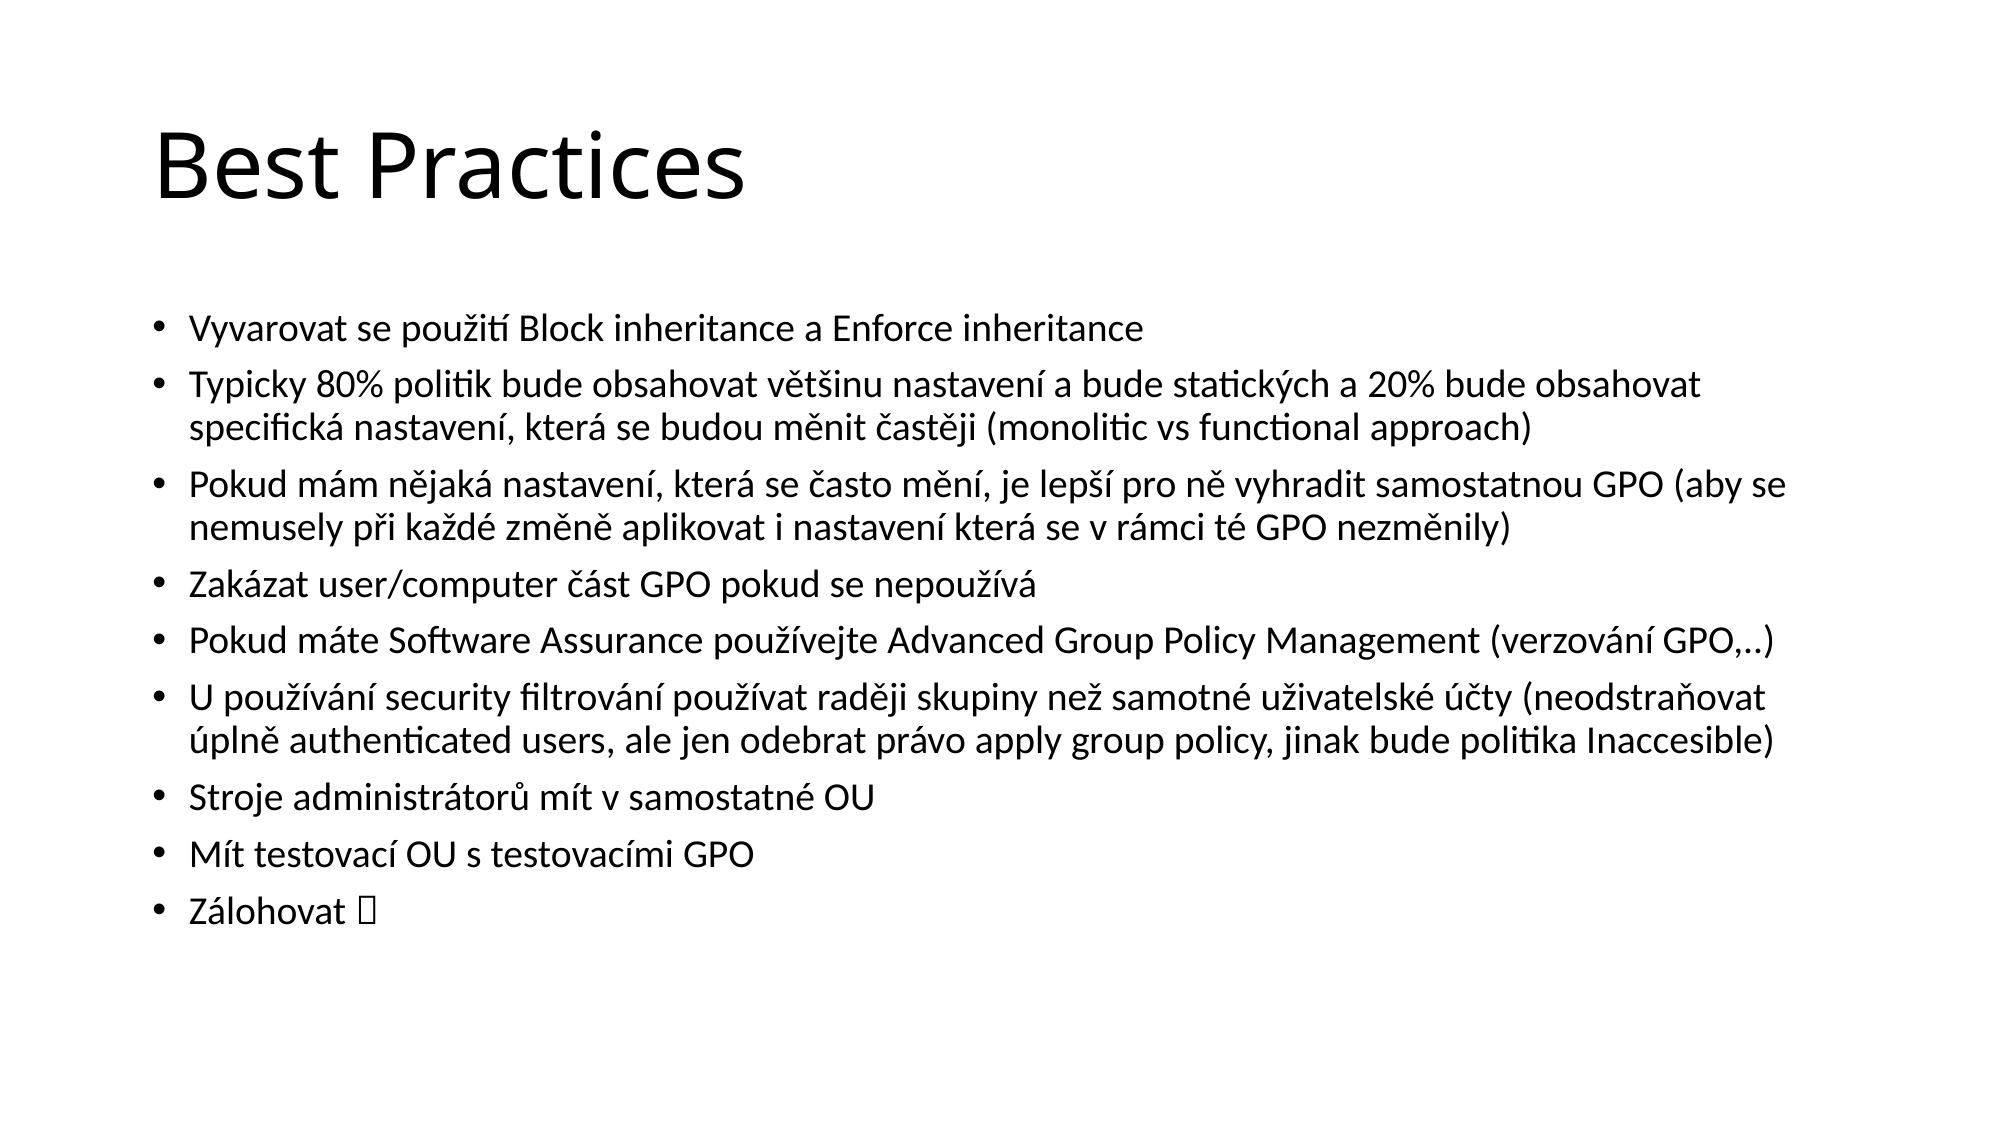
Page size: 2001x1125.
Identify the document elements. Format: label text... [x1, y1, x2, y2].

title Best Practices [137, 59, 1863, 278]
list Vyvarovat se použití Block inheritance a Enforce inheritance Typicky 80% politik bude obsahovat většinu nastavení a bude statických a 20% bude obsahovat specifická nastavení, která se budou měnit častěji (monolitic vs functional approach) Pokud mám nějaká nastavení, která se často mění, je lepší pro ně vyhradit samostatnou GPO (aby se nemusely při každé změně aplikovat i nastavení která se v rámci té GPO nezměnily) Zakázat user/computer část GPO pokud se nepoužívá Pokud máte Software Assurance používejte Advanced Group Policy Management (verzování GPO,..) U používání security filtrování používat raději skupiny než samotné uživatelské účty (neodstraňovat úplně authenticated users, ale jen odebrat právo apply group policy, jinak bude politika Inaccesible) Stroje administrátorů mít v samostatné OU Mít testovací OU s testovacími GPO Zálohovat  [137, 299, 1863, 1014]
